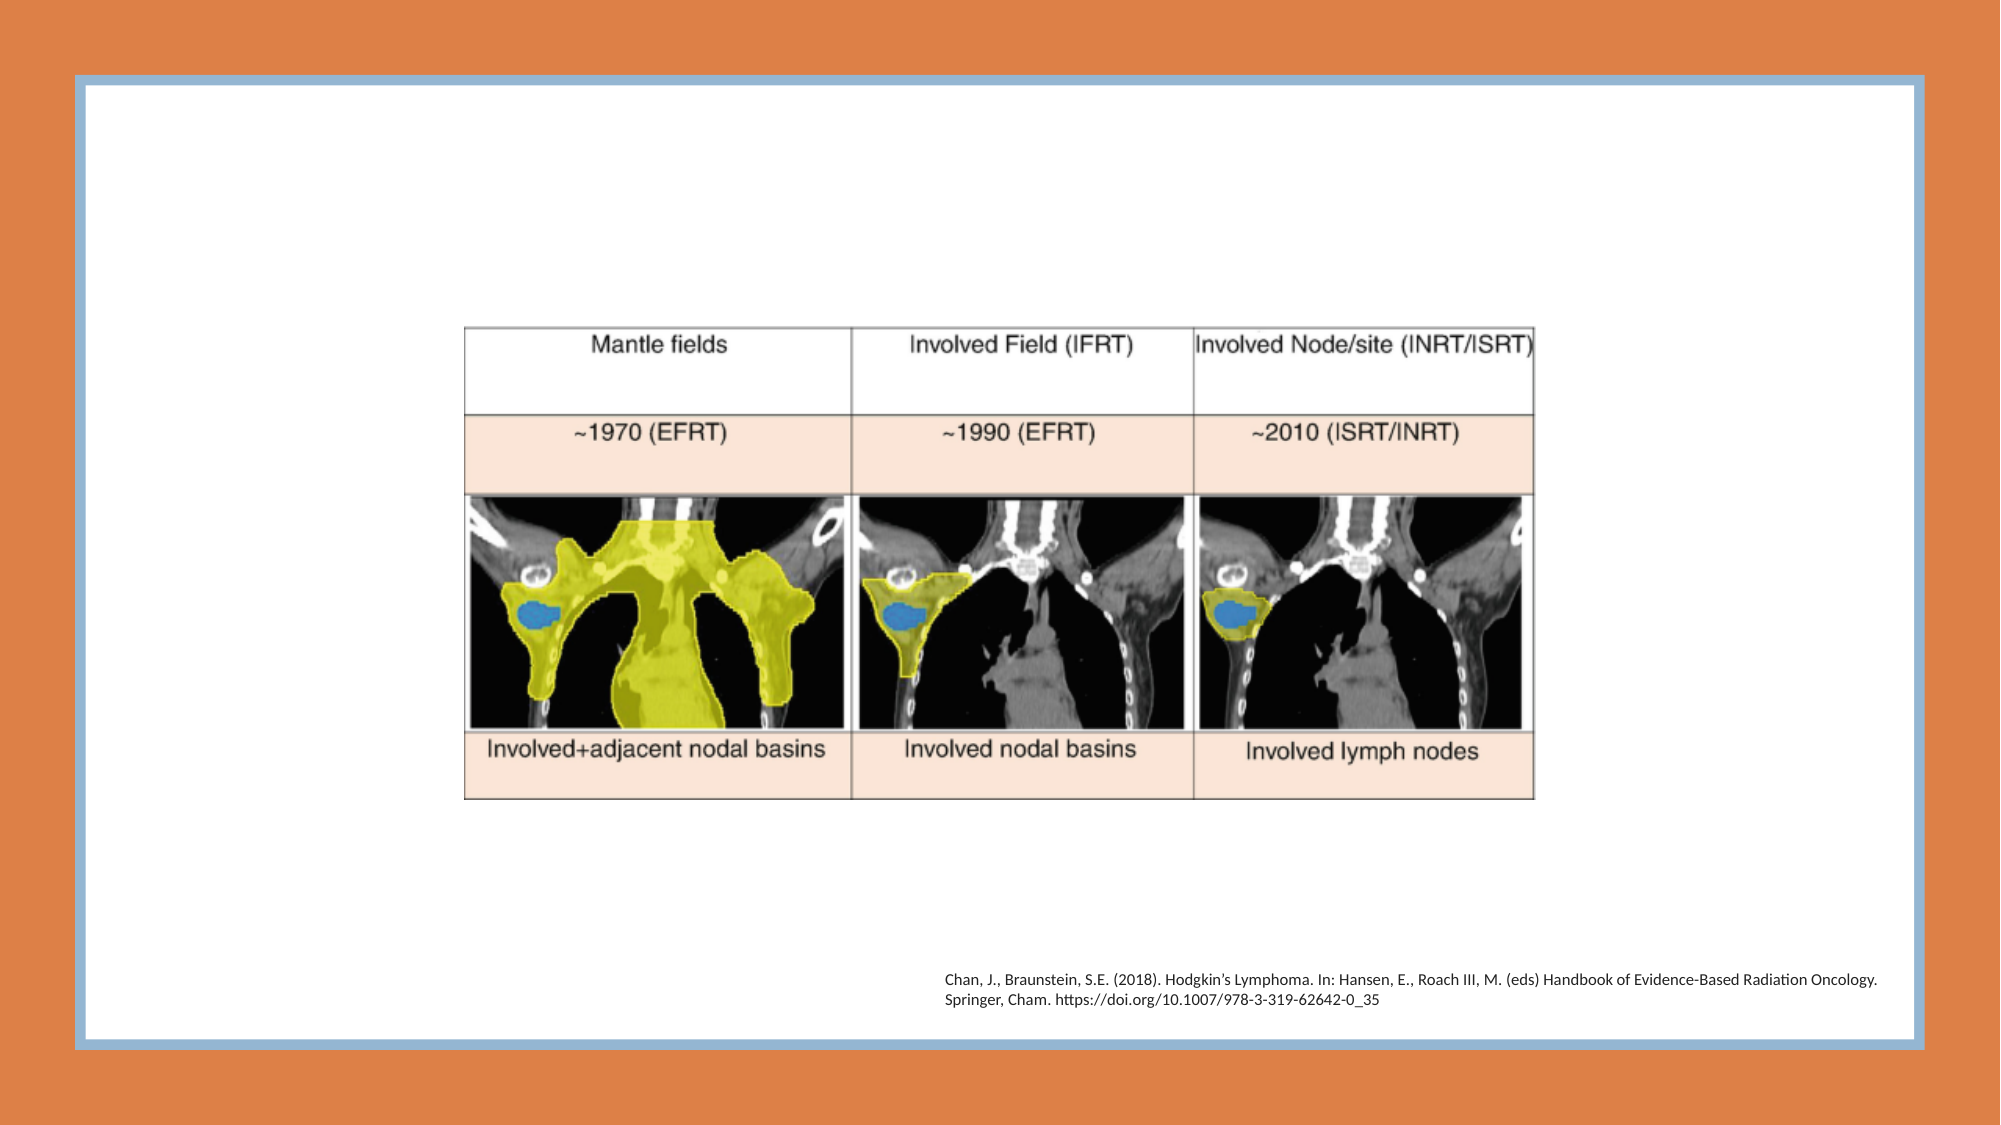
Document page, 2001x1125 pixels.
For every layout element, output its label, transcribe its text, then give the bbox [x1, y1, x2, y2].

text_box Chan, J., Braunstein, S.E. (2018). Hodgkin’s Lymphoma. In: Hansen, E., Roach III, M. (eds) Handbook of Evidence-Based Radiation Oncology. Springer, Cham. https://doi.org/10.1007/978-3-319-62642-0_35 [930, 961, 1930, 1016]
picture [464, 325, 1536, 800]
text_box [74, 74, 1926, 1051]
text_box [0, 0, 2000, 1125]
text_box [84, 84, 1916, 1041]
